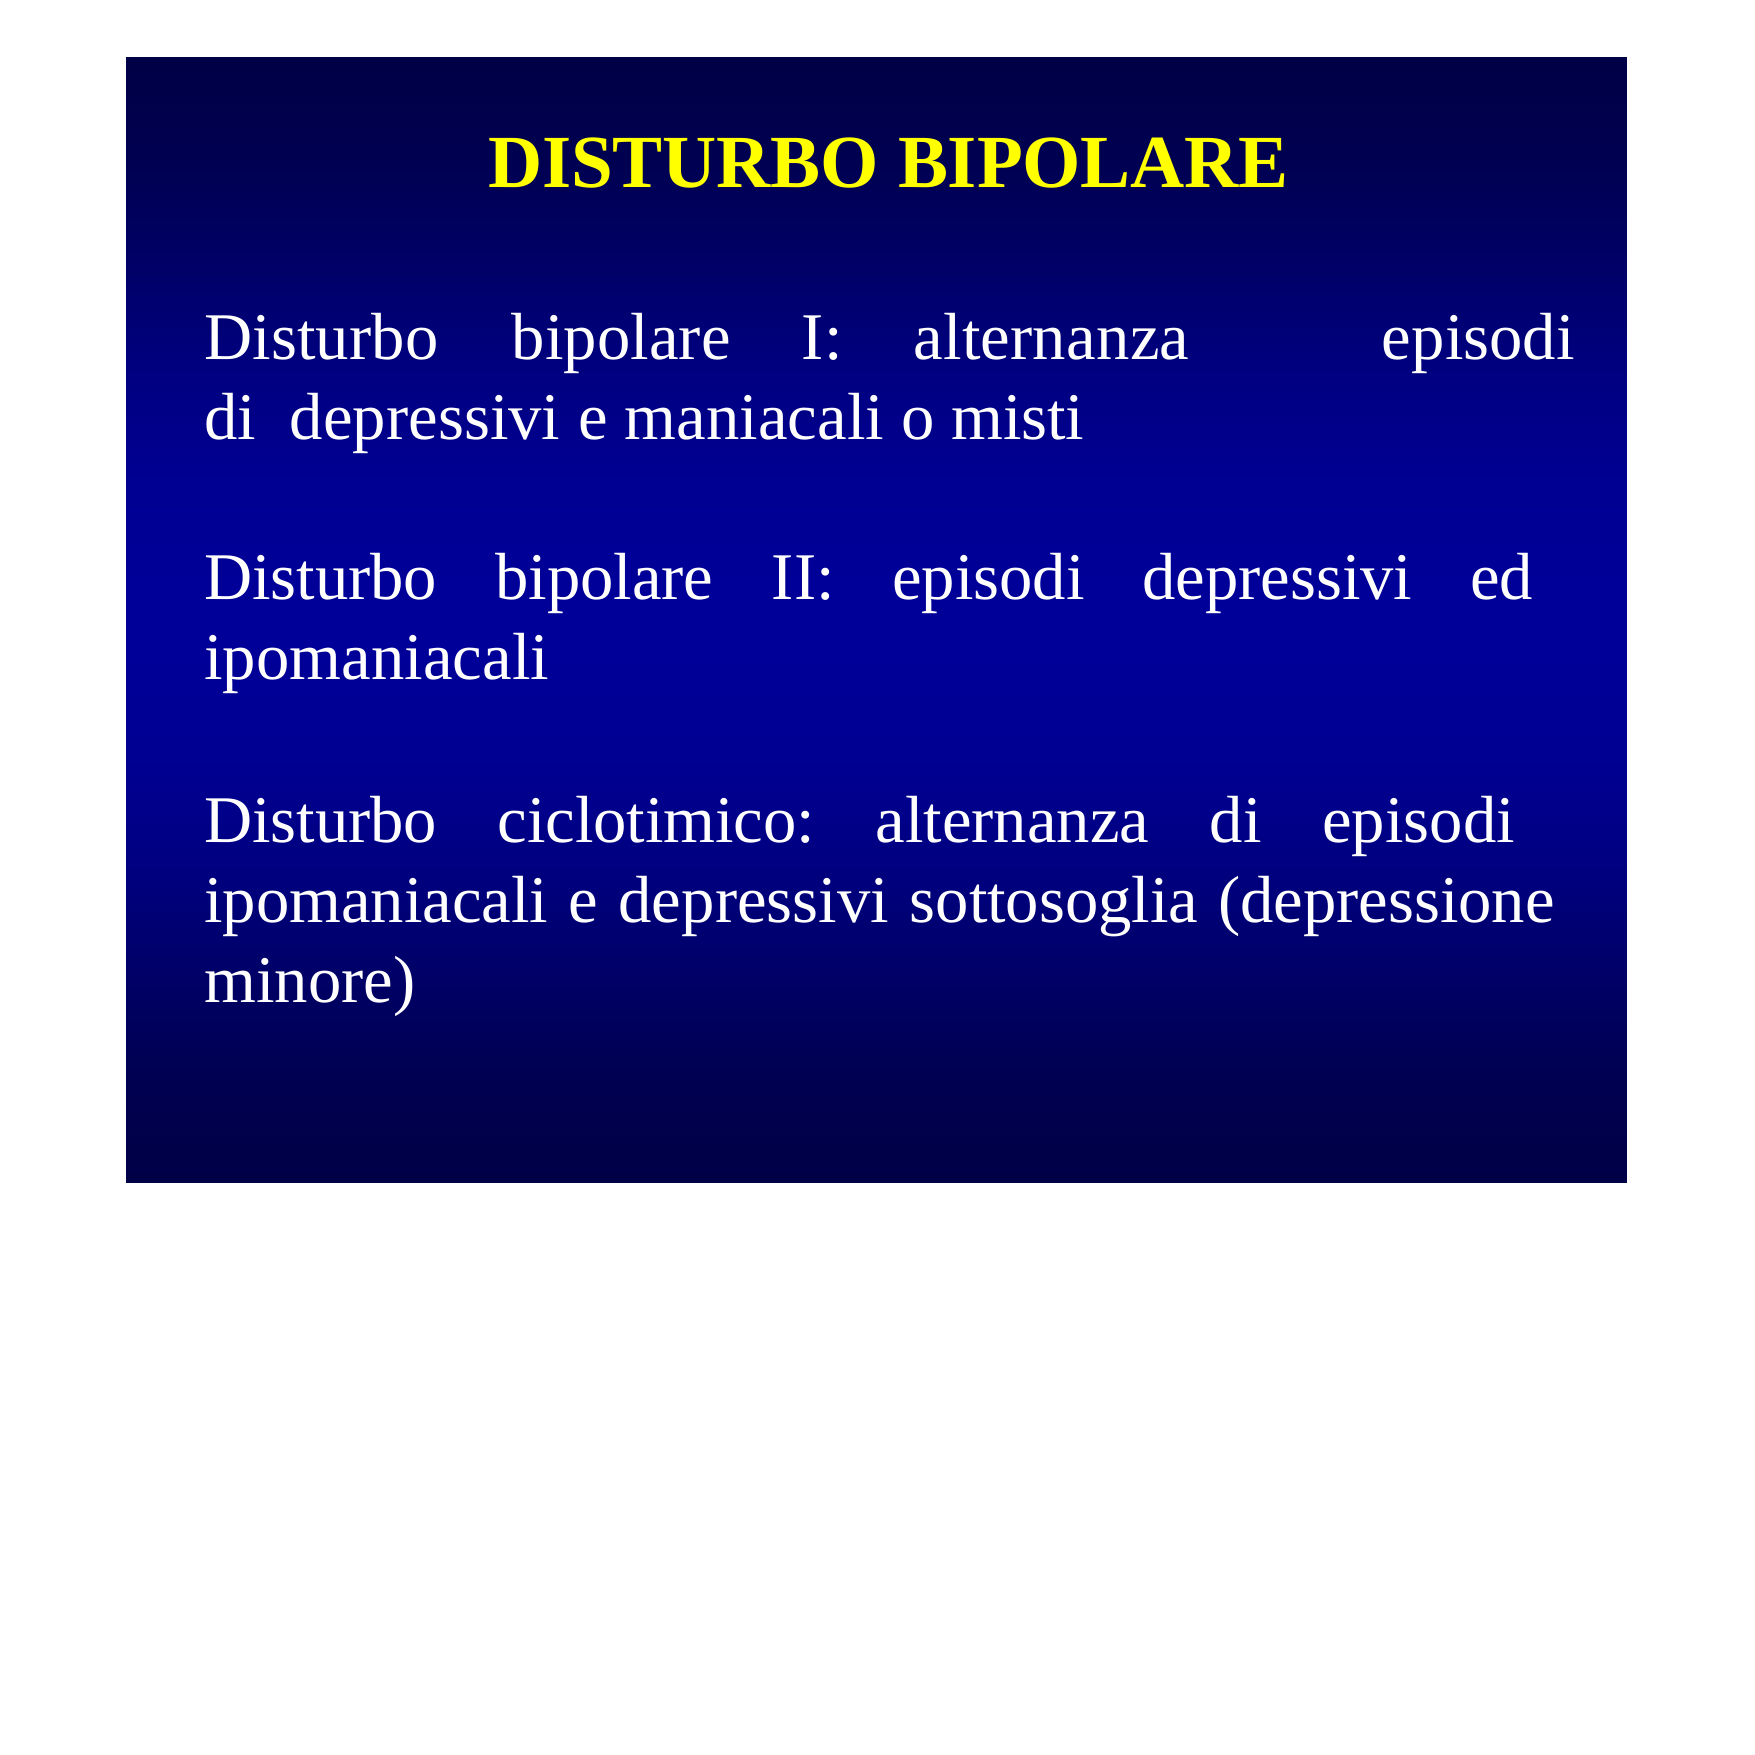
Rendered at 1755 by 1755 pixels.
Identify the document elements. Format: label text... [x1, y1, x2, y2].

text_box Disturbo bipolare I: alternanza di depressivi e maniacali o misti [202, 290, 1313, 453]
text_box Disturbo bipolare II: episodi depressivi ed ipomaniacali Disturbo ciclotimico: alternanza di episodi ipomaniacali e depressivi sottosoglia (depressione minore) [202, 530, 1577, 618]
text_box episodi [1379, 290, 1577, 373]
title DISTURBO BIPOLARE [486, 110, 1293, 290]
picture [126, 57, 1628, 1183]
